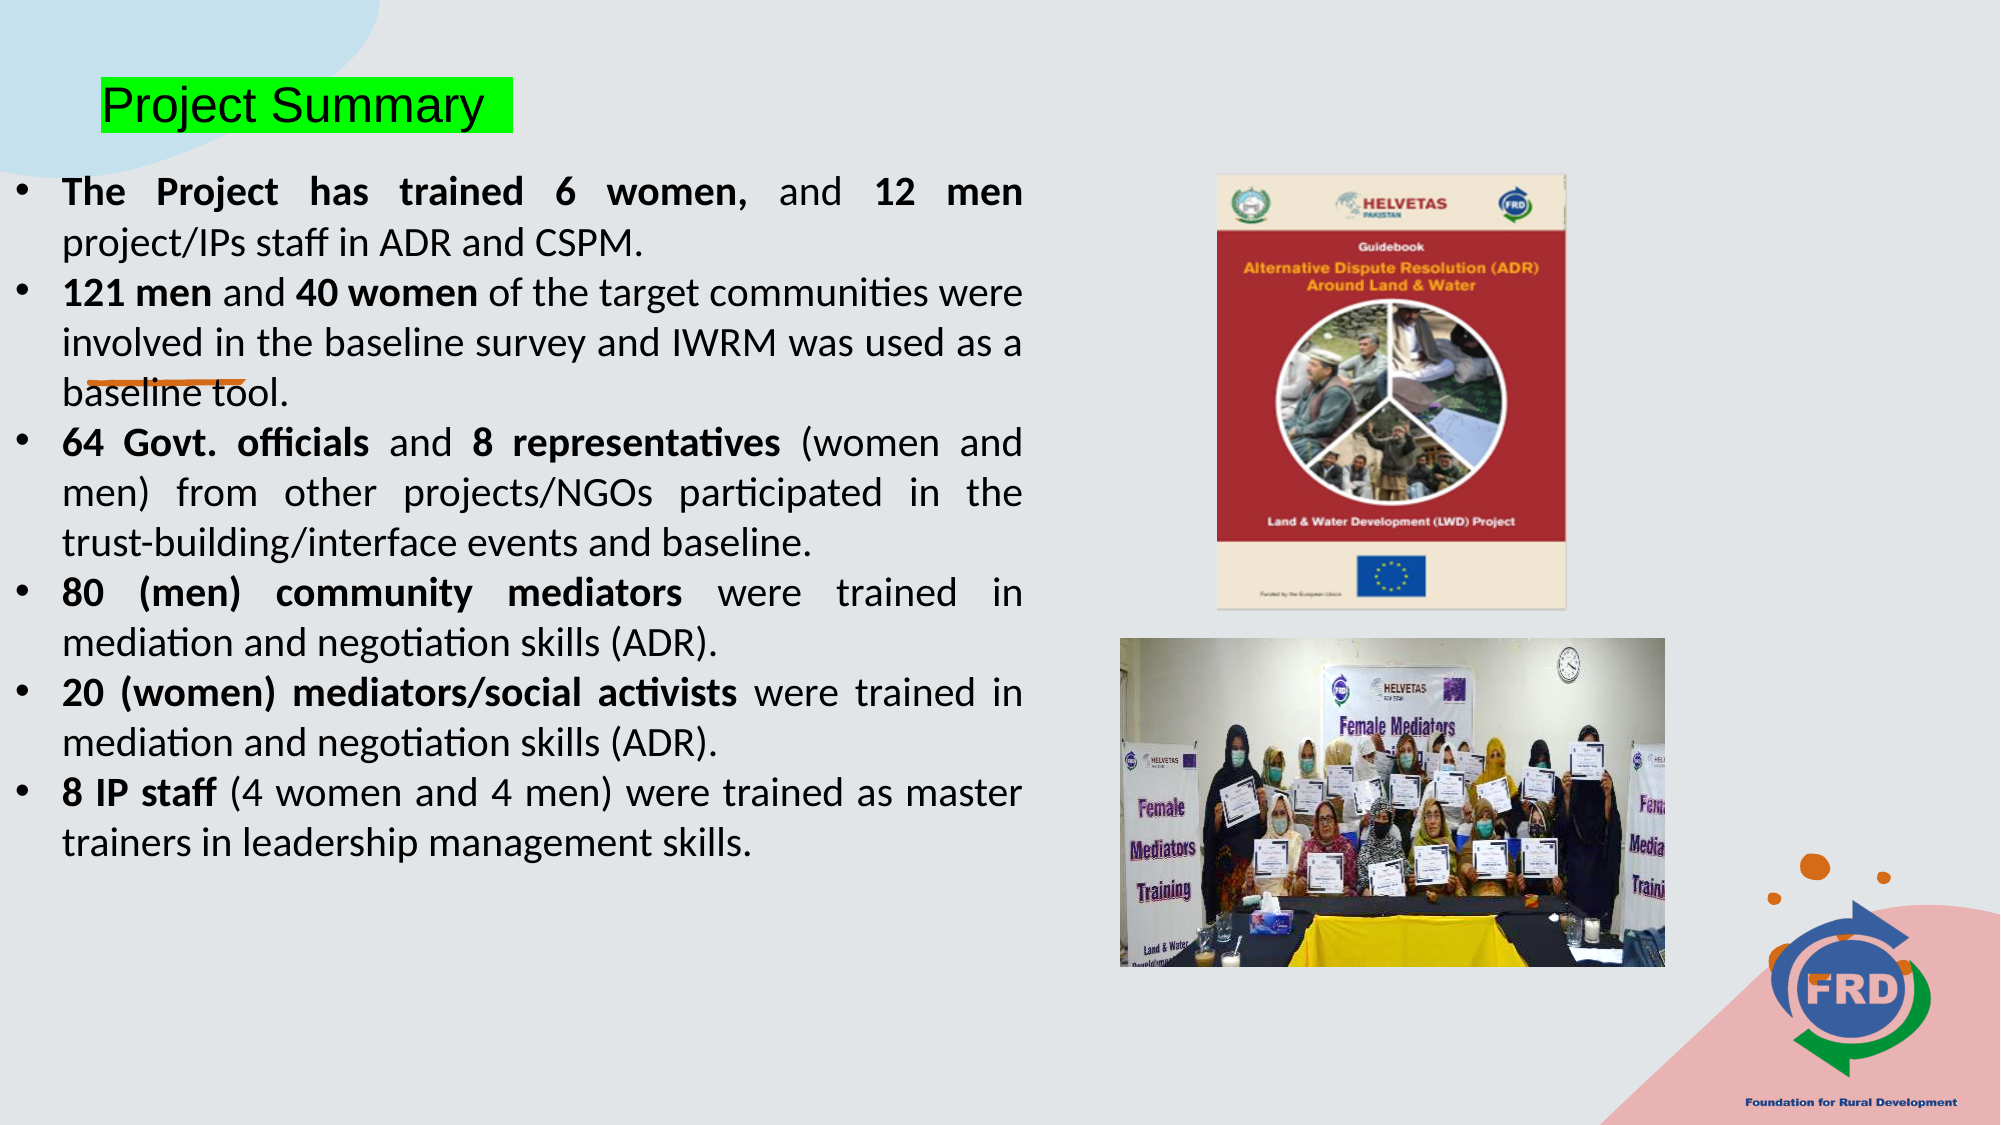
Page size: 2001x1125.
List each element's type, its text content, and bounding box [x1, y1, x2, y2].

list The Project has trained 6 women, and 12 men project/IPs staff in ADR and CSPM. 121 men and 40 women of the target communities were involved in the baseline survey and IWRM was used as a baseline tool. 64 Govt. officials and 8 representatives (women and men) from other projects/NGOs participated in the trust-building/interface events and baseline. 80 (men) community mediators were trained in mediation and negotiation skills (ADR). 20 (women) mediators/social activists were trained in mediation and negotiation skills (ADR). 8 IP staff (4 women and 4 men) were trained as master trainers in leadership management skills. [0, 156, 1039, 1065]
picture [1745, 900, 1957, 1108]
picture [1120, 638, 1665, 968]
title Project Summary [86, 60, 1740, 140]
picture [1217, 173, 1567, 611]
